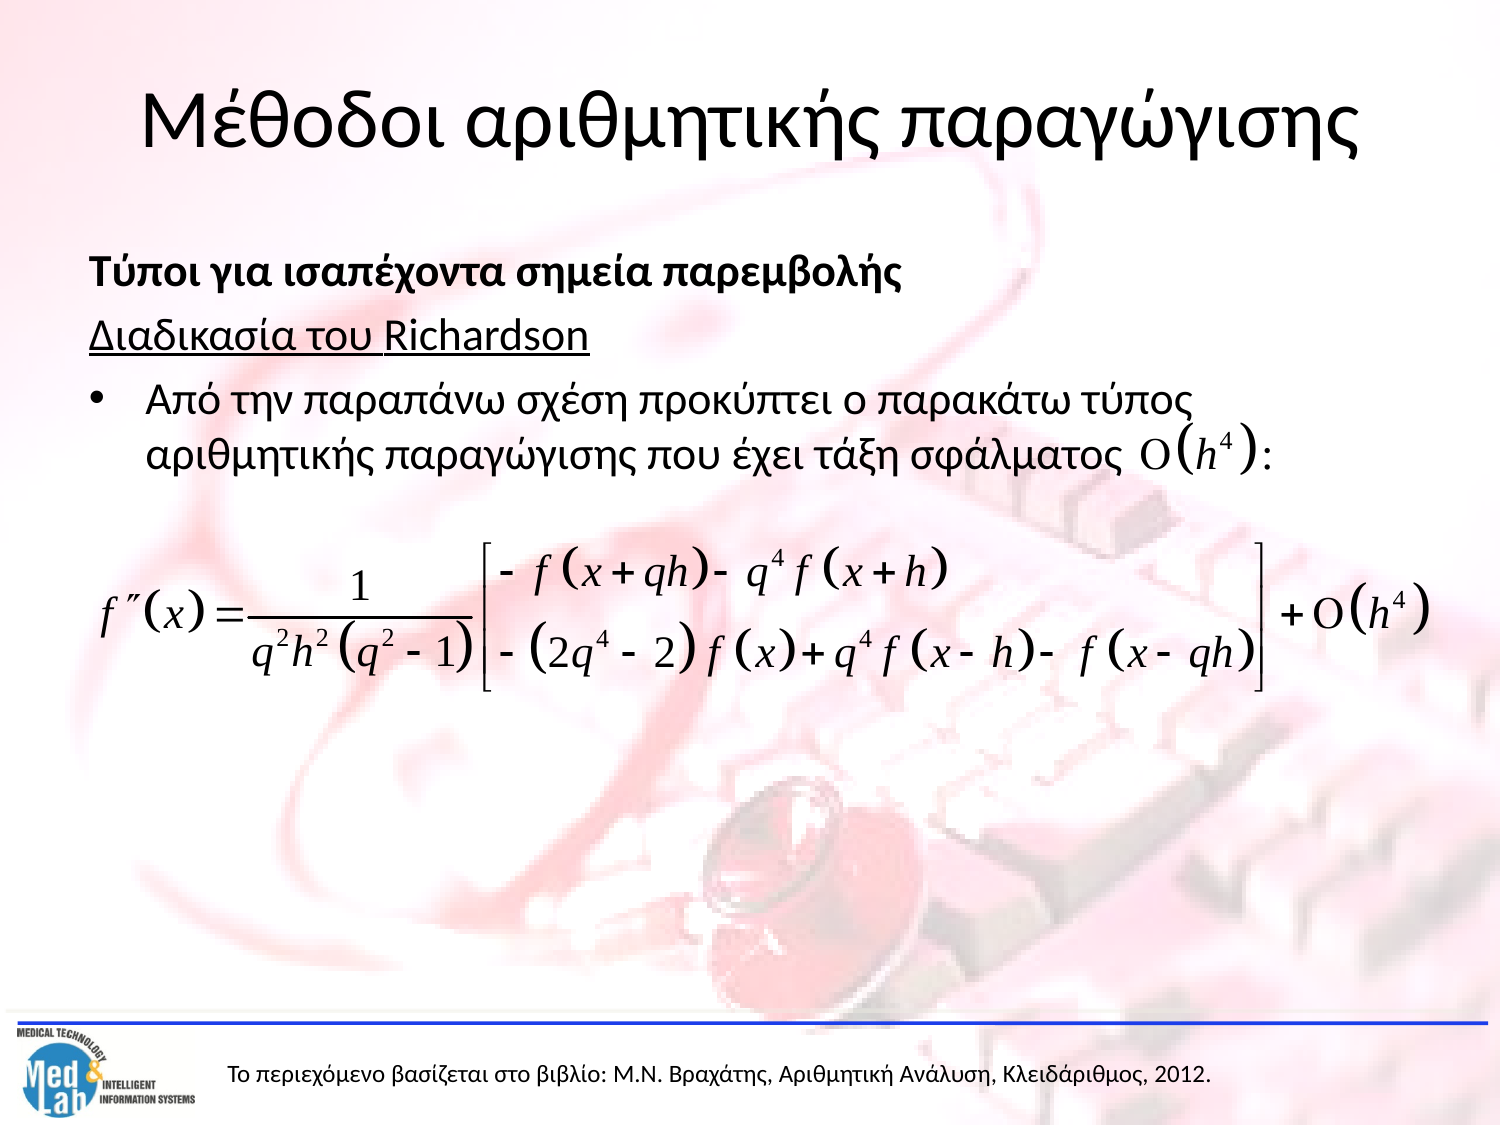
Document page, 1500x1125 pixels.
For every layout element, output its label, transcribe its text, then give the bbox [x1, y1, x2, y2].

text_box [84, 534, 1435, 701]
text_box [1133, 416, 1280, 500]
list Τύποι για ισαπέχοντα σημεία παρεμβολής Διαδικασία του Richardson Από την παραπάνω σχέση προκύπτει ο παρακάτω τύπος αριθμητικής παραγώγισης που έχει τάξη σφάλματος [74, 233, 1424, 1012]
picture [17, 1028, 195, 1118]
title Μέθοδοι αριθμητικής παραγώγισης [75, 20, 1425, 208]
